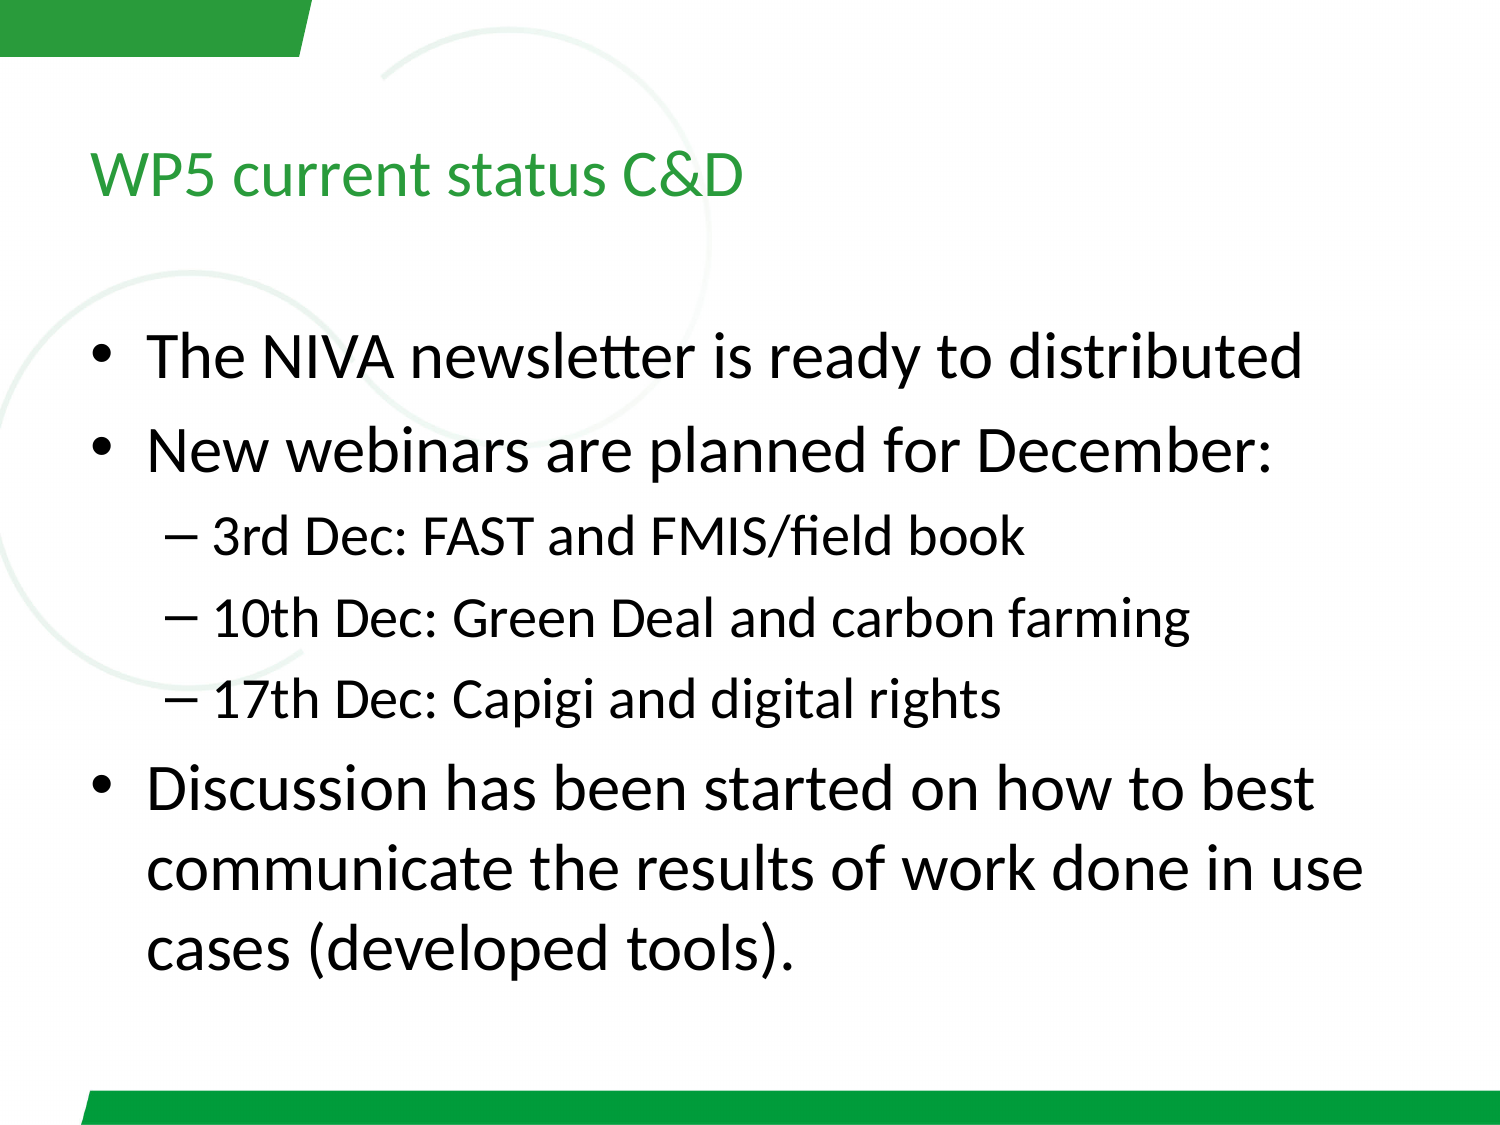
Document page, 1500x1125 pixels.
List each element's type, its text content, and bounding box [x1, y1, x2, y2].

title WP5 current status C&D [75, 123, 1425, 217]
picture [0, 0, 1500, 1125]
text_box [0, 0, 313, 58]
list The NIVA newsletter is ready to distributed New webinars are planned for December: 3rd Dec: FAST and FMIS/field book 10th Dec: Green Deal and carbon farming 17th Dec: Capigi and digital rights Discussion has been started on how to best communicate the results of work done in use cases (developed tools). [75, 304, 1425, 1035]
